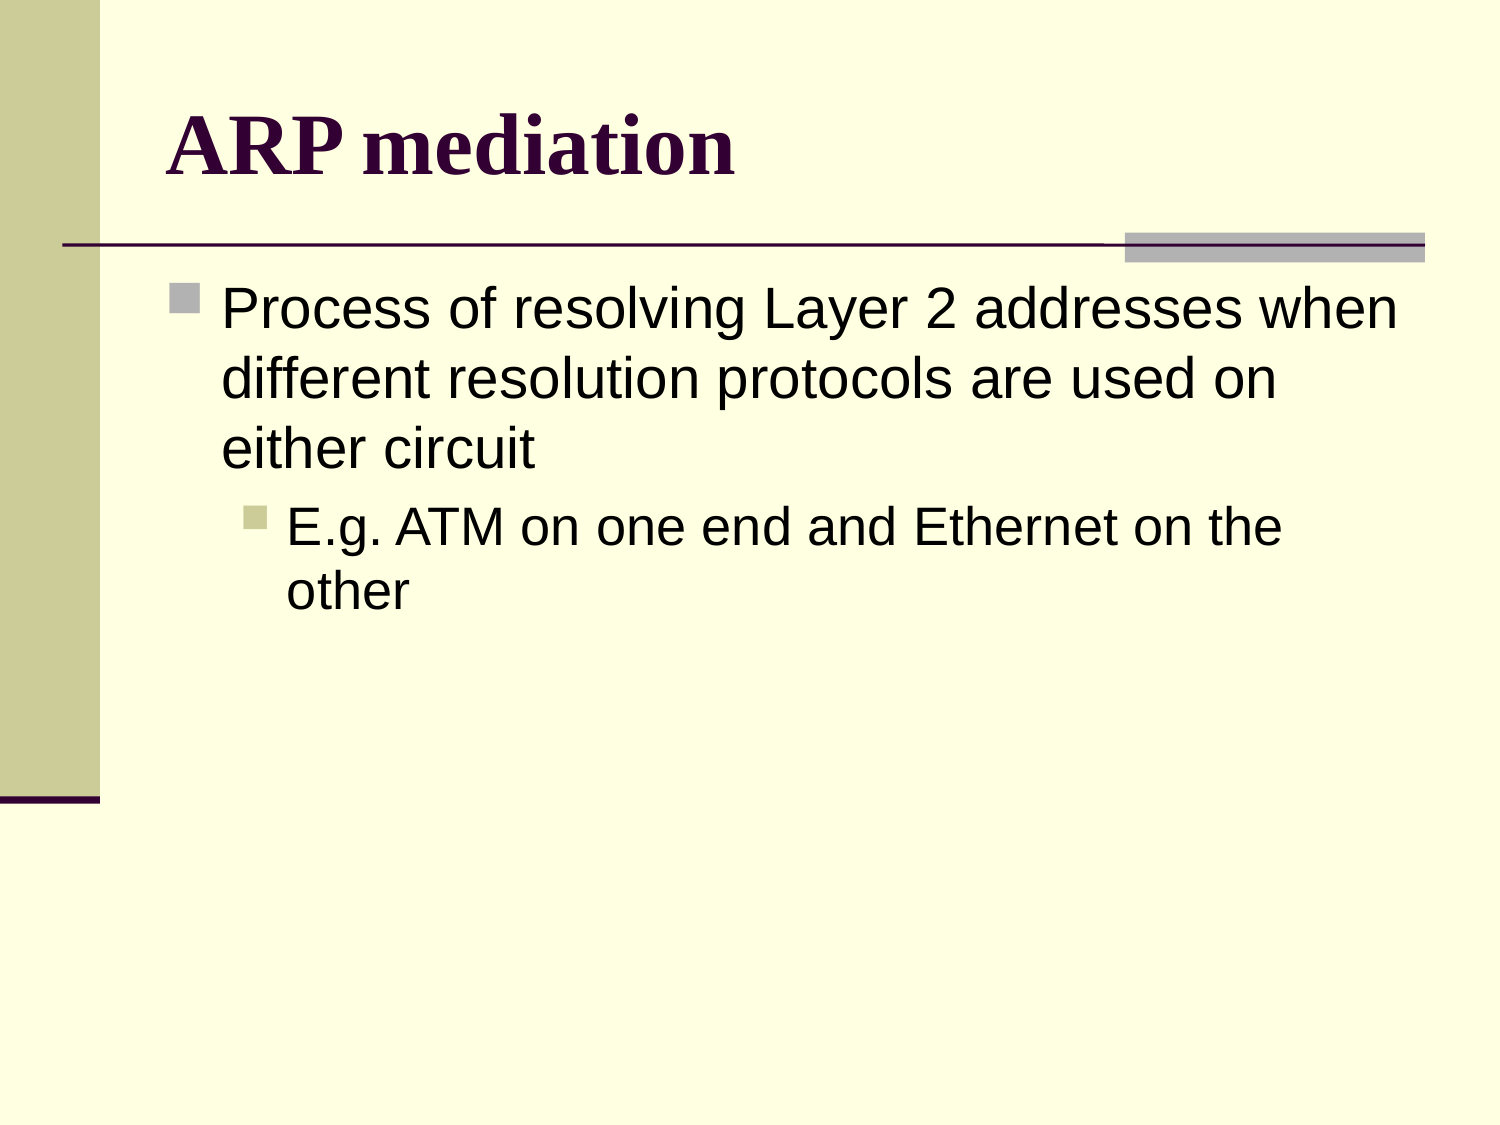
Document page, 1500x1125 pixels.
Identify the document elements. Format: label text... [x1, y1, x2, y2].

title ARP mediation [149, 45, 1426, 234]
list Process of resolving Layer 2 addresses when different resolution protocols are used on either circuit E.g. ATM on one end and Ethernet on the other [149, 262, 1426, 1006]
